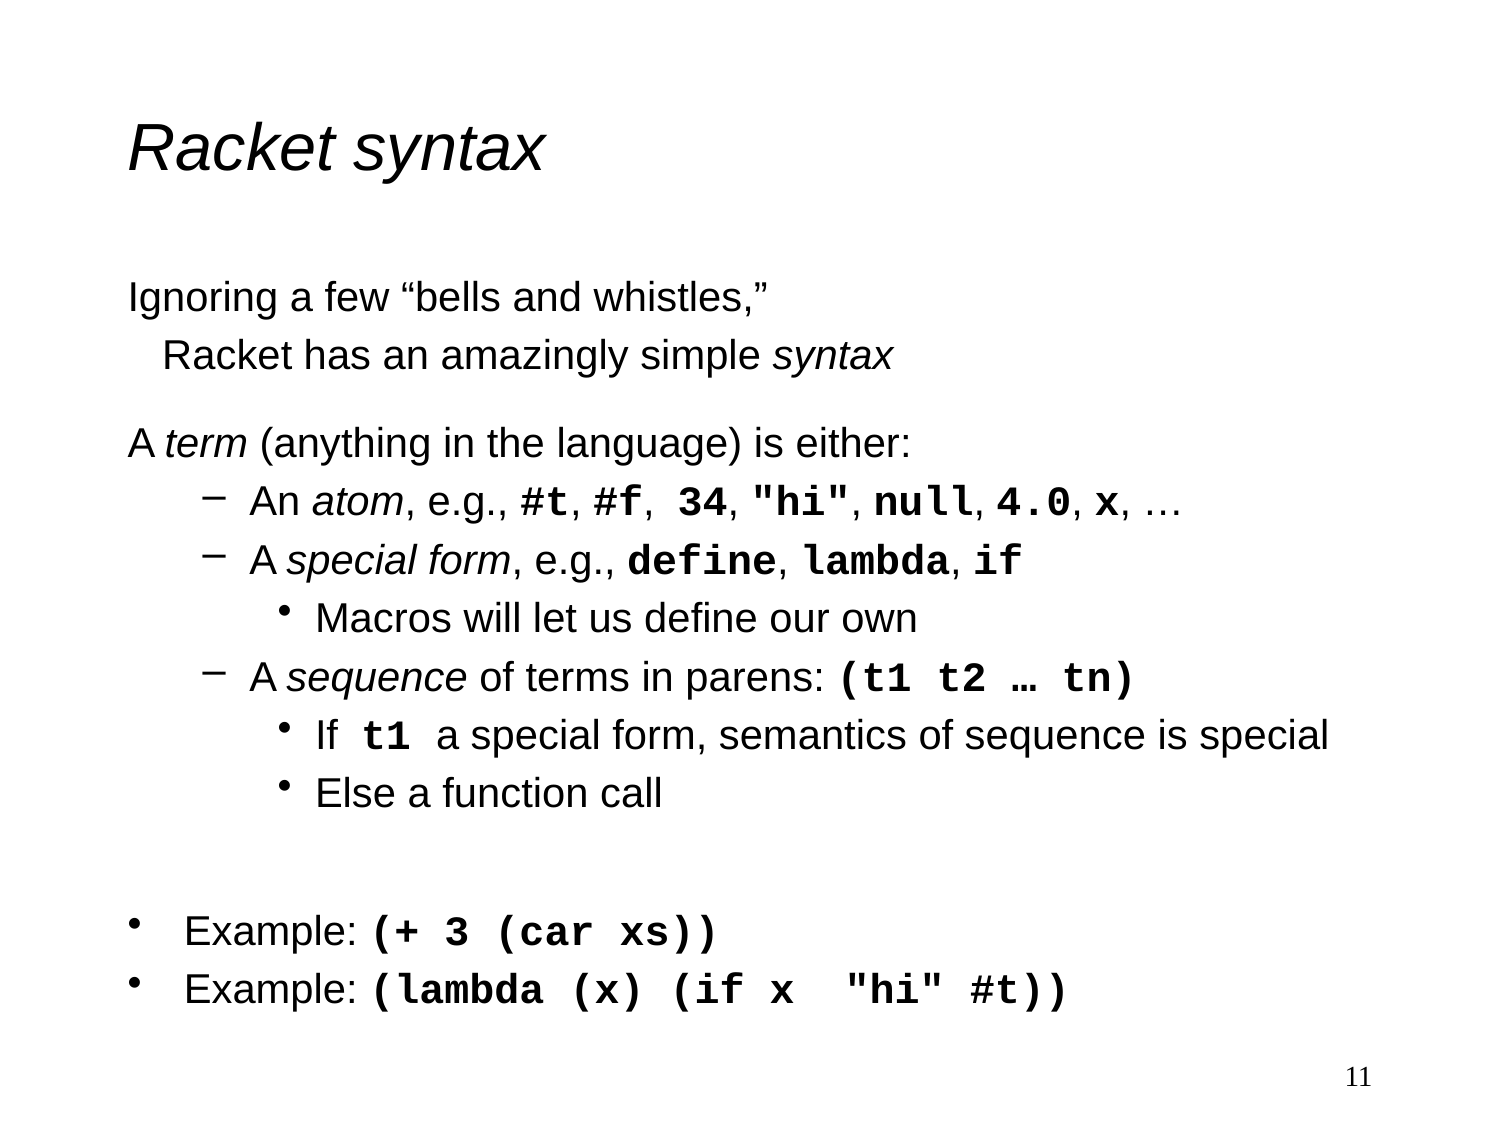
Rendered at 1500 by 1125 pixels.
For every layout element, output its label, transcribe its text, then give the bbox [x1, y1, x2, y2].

list Ignoring a few “bells and whistles,” Racket has an amazingly simple syntax A term (anything in the language) is either: An atom, e.g., #t, #f, 34, "hi", null, 4.0, x, … A special form, e.g., define, lambda, if Macros will let us define our own A sequence of terms in parens: (t1 t2 … tn) If t1 a special form, semantics of sequence is special Else a function call Example: (+ 3 (car xs)) Example: (lambda (x) (if x "hi" #t)) [112, 262, 1388, 1001]
title Racket syntax [112, 49, 1388, 238]
slide_number 11 [1074, 1049, 1388, 1125]
